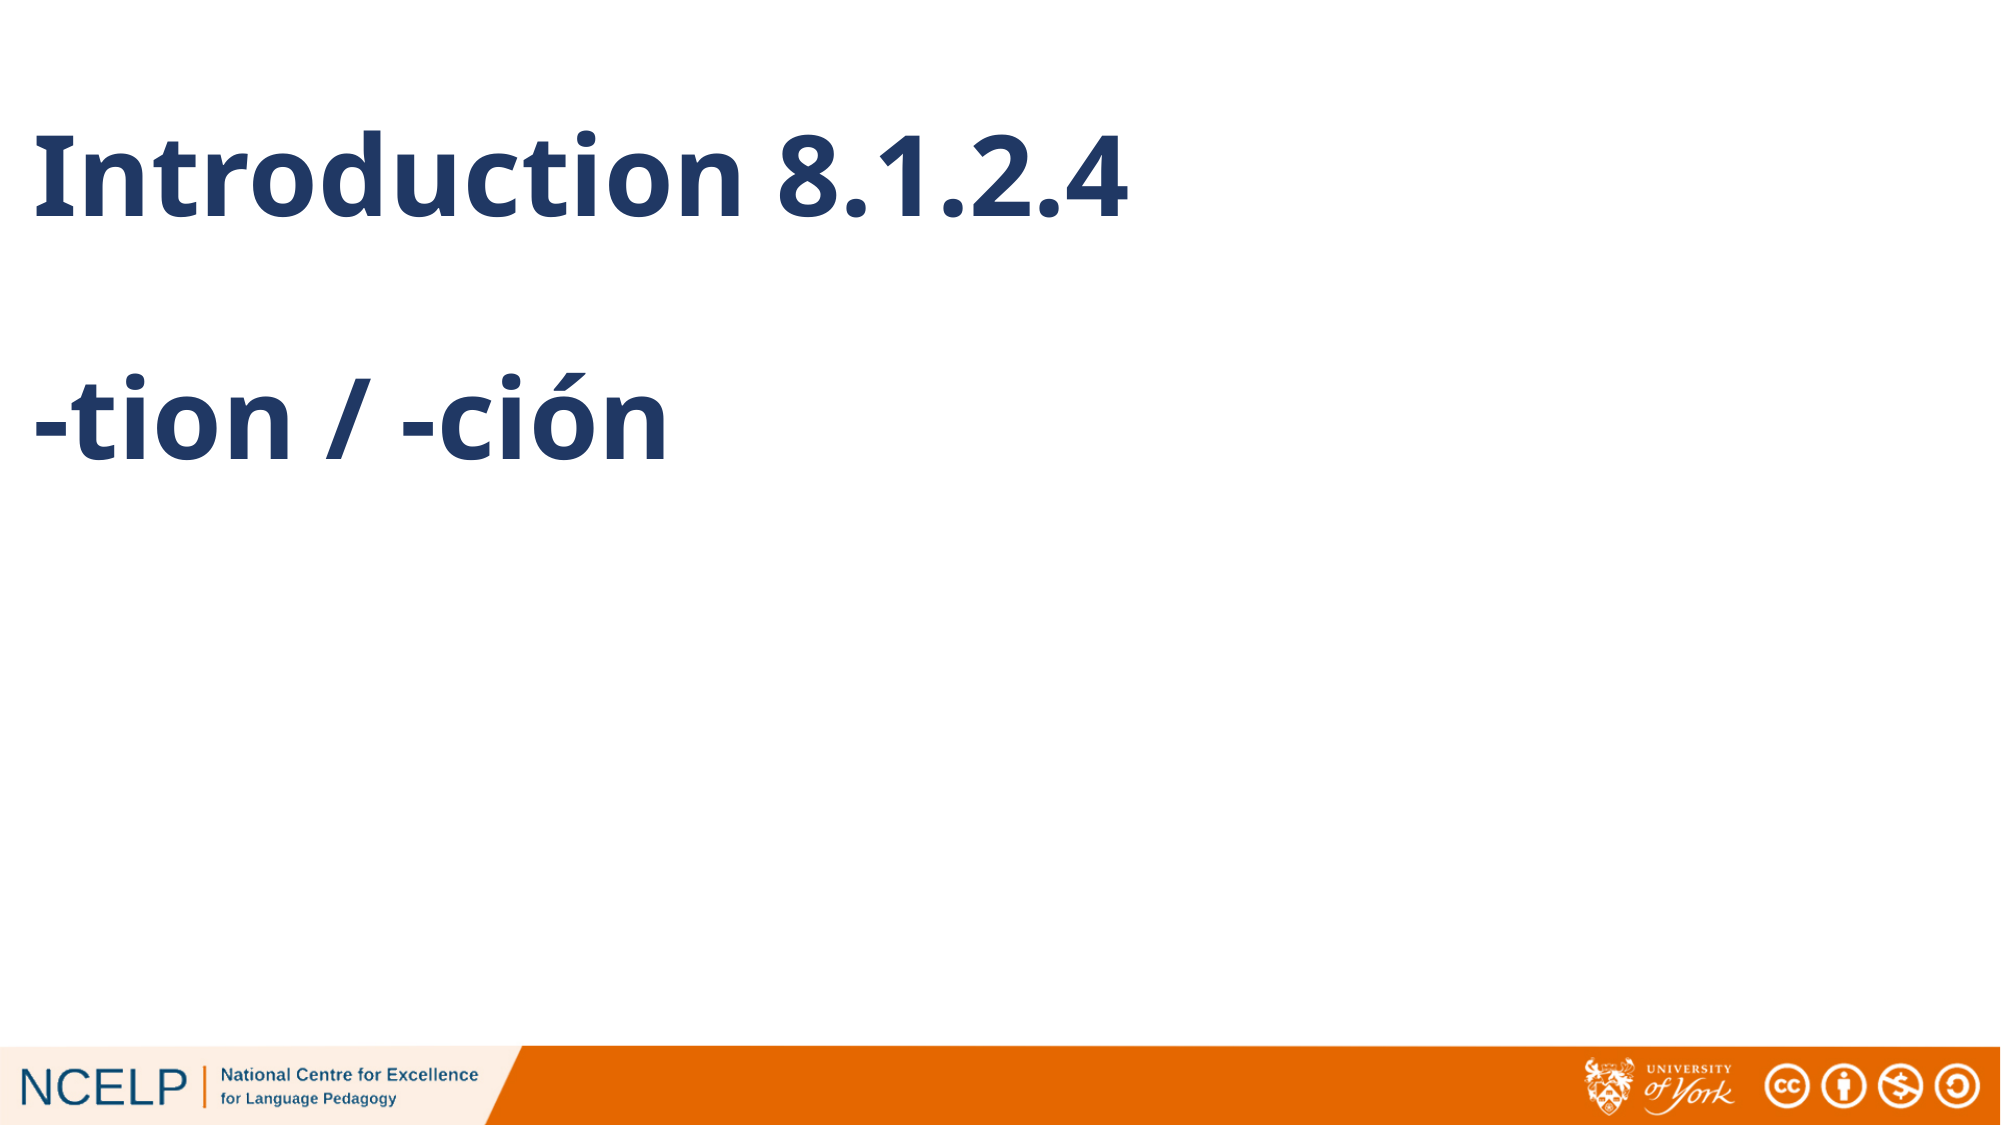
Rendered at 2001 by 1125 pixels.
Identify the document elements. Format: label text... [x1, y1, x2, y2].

picture [0, 0, 2001, 1125]
title Introduction 8.1.2.4 -tion / -ción [18, 40, 1788, 563]
